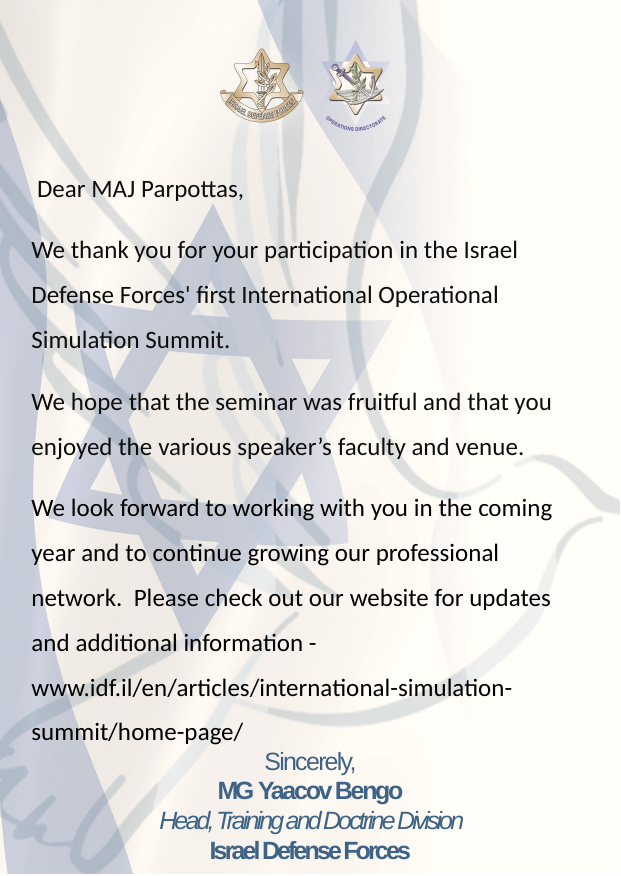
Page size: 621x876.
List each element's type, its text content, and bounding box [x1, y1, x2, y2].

text_box Sincerely, MG Yaacov Bengo Head, Training and Doctrine Division Israel Defense Forces [29, 754, 592, 865]
text_box Dear MAJ Parpottas, We thank you for your participation in the Israel Defense Forces' first International Operational Simulation Summit. We hope that the seminar was fruitful and that you enjoyed the various speaker’s faculty and venue. We look forward to working with you in the coming year and to continue growing our professional network. Please check out our website for updates and additional information - www.idf.il/en/articles/international-simulation-summit/home-page/ [16, 149, 605, 754]
